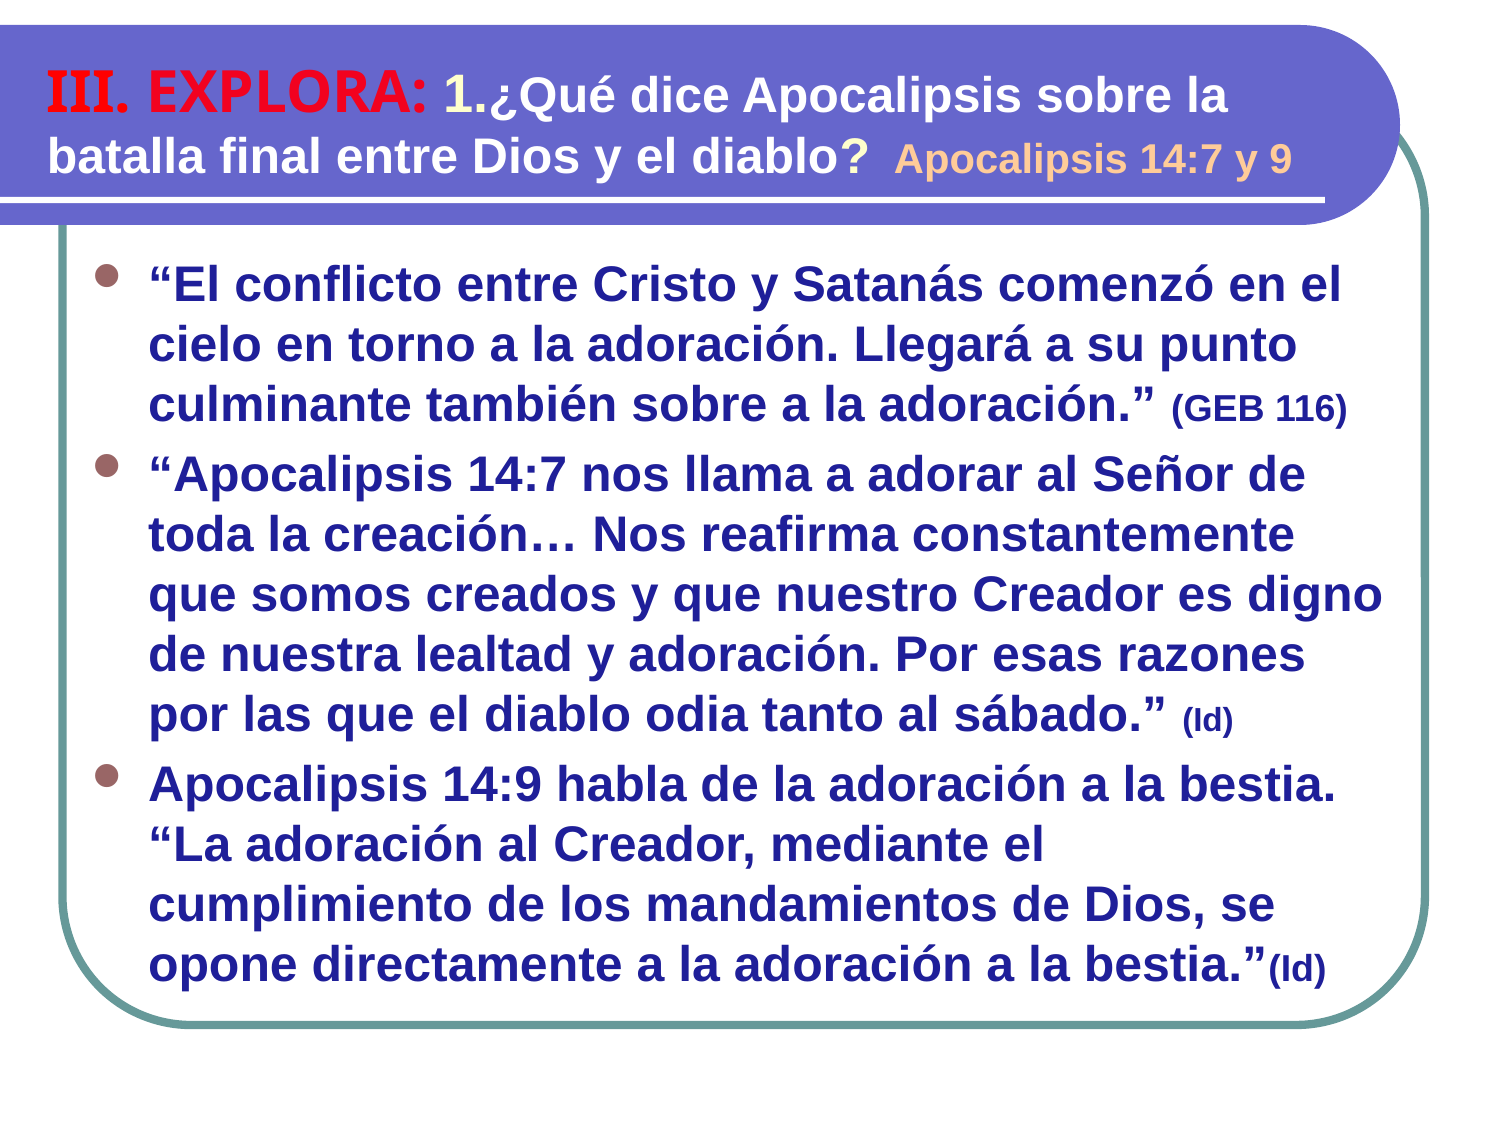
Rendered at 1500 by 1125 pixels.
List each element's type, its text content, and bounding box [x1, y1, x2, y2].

text_box III. EXPLORA: 1.¿Qué dice Apocalipsis sobre la batalla final entre Dios y el diablo? Apocalipsis 14:7 y 9 [32, 46, 1347, 197]
list “El conflicto entre Cristo y Satanás comenzó en el cielo en torno a la adoración. Llegará a su punto culminante también sobre a la adoración.” (GEB 116) “Apocalipsis 14:7 nos llama a adorar al Señor de toda la creación… Nos reafirma constantemente que somos creados y que nuestro Creador es digno de nuestra lealtad y adoración. Por esas razones por las que el diablo odia tanto al sábado.” (Id) Apocalipsis 14:9 habla de la adoración a la bestia. “La adoración al Creador, mediante el cumplimiento de los mandamientos de Dios, se opone directamente a la adoración a la bestia.”(Id) [76, 243, 1400, 995]
